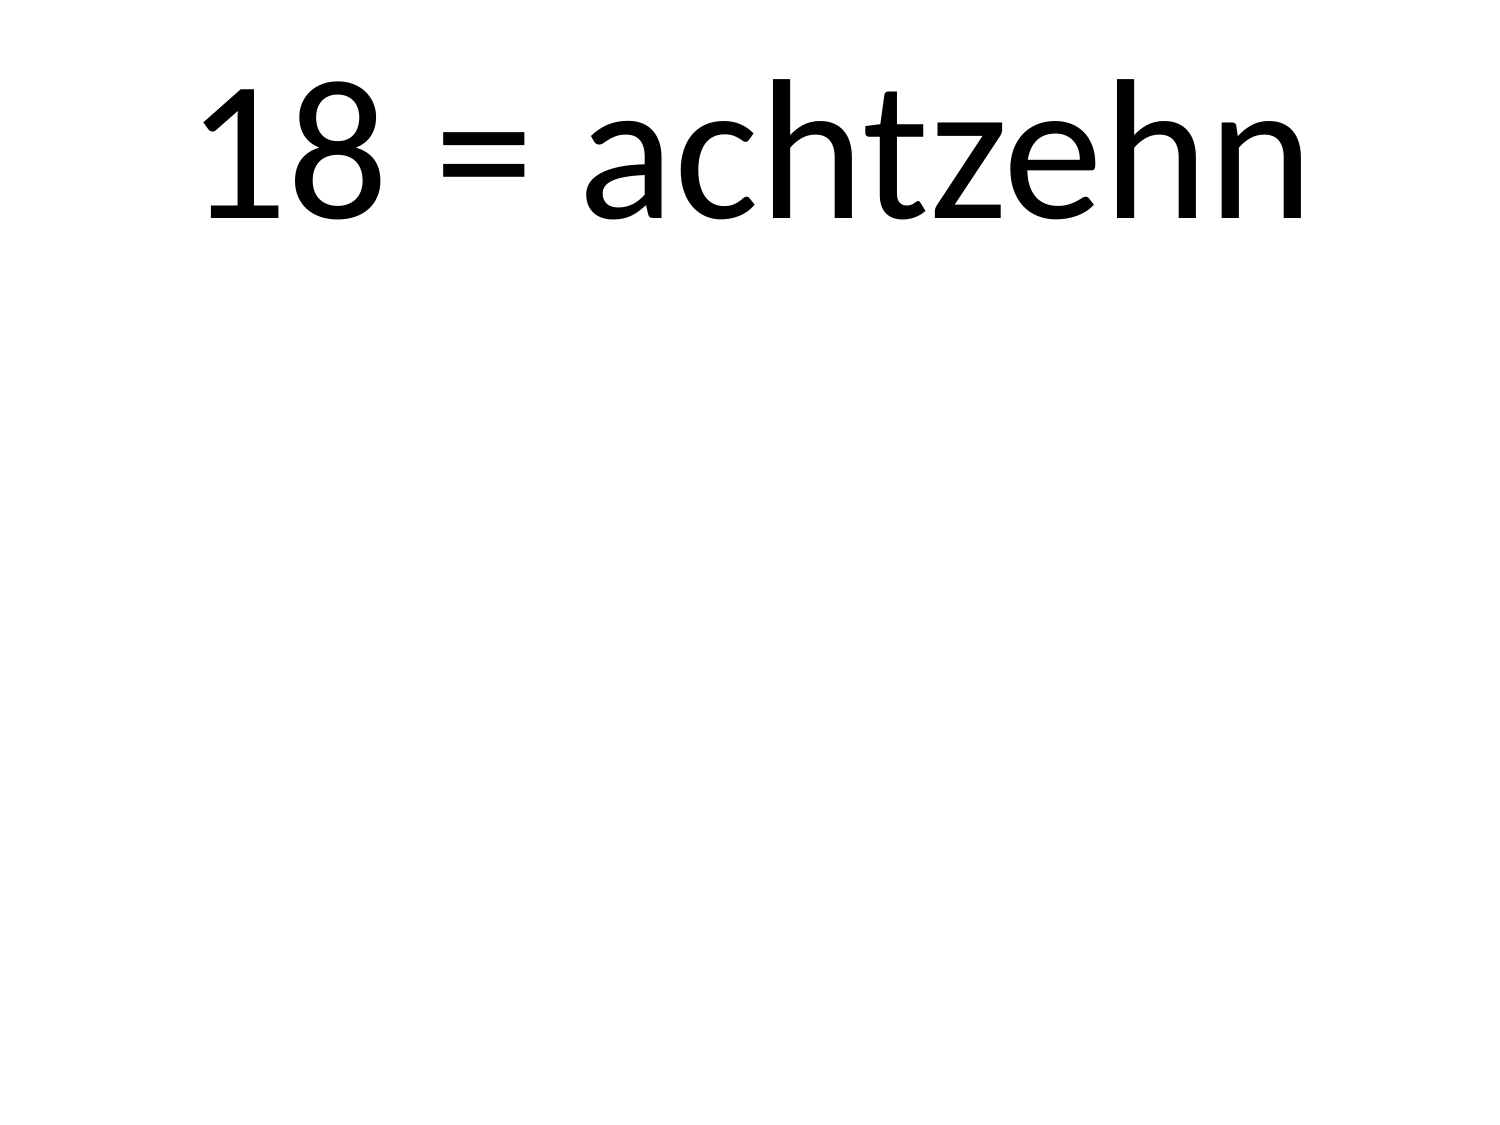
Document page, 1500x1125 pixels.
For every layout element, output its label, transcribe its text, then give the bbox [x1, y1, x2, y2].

title 18 = achtzehn [75, 45, 1425, 233]
